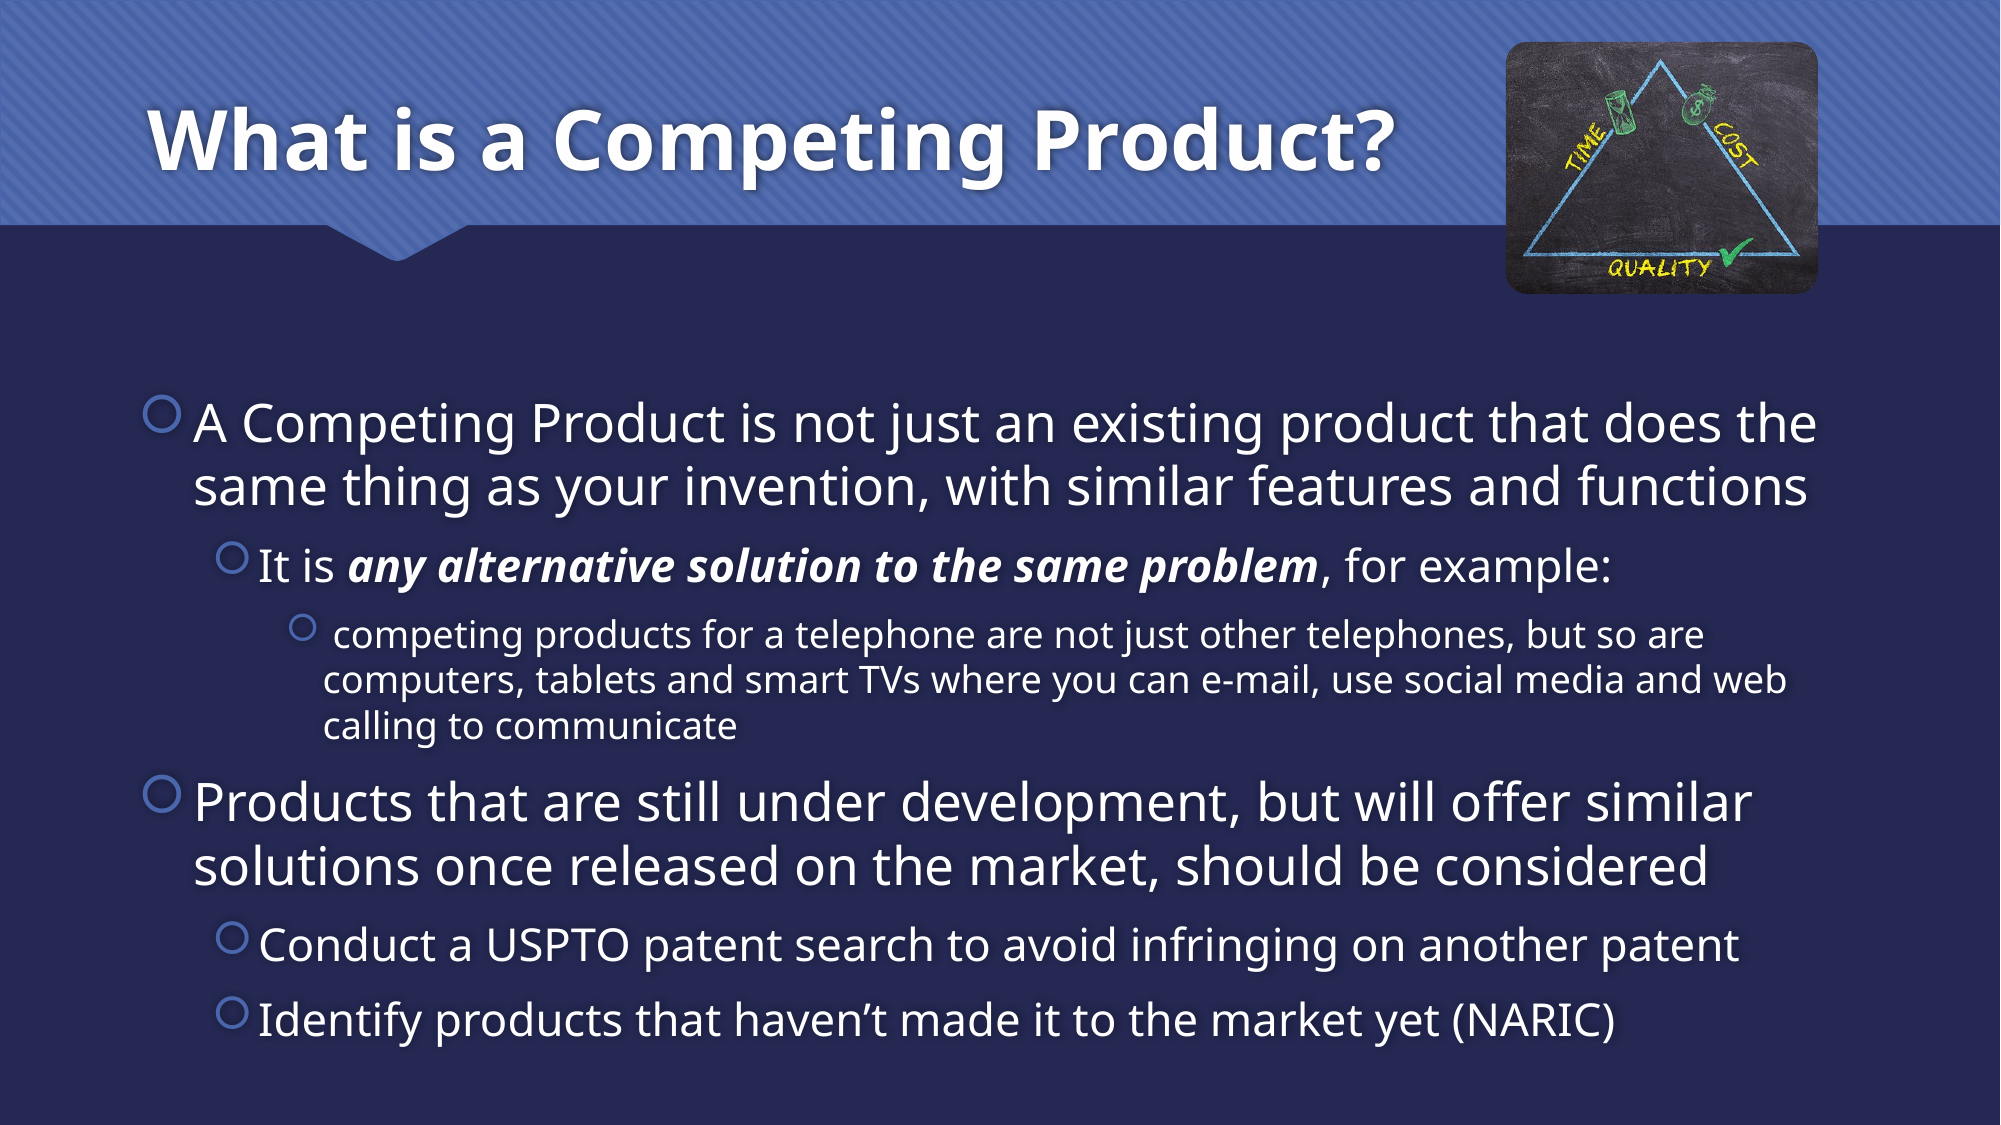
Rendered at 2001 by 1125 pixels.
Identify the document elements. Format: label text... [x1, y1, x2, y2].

picture [1505, 41, 1819, 295]
list A Competing Product is not just an existing product that does the same thing as your invention, with similar features and functions It is any alternative solution to the same problem, for example: competing products for a telephone are not just other telephones, but so are computers, tablets and smart TVs where you can e-mail, use social media and web calling to communicate Products that are still under development, but will offer similar solutions once released on the market, should be considered Conduct a USPTO patent search to avoid infringing on another patent Identify products that haven’t made it to the market yet (NARIC) [123, 360, 1849, 1075]
title What is a Competing Product? [132, 35, 1868, 195]
